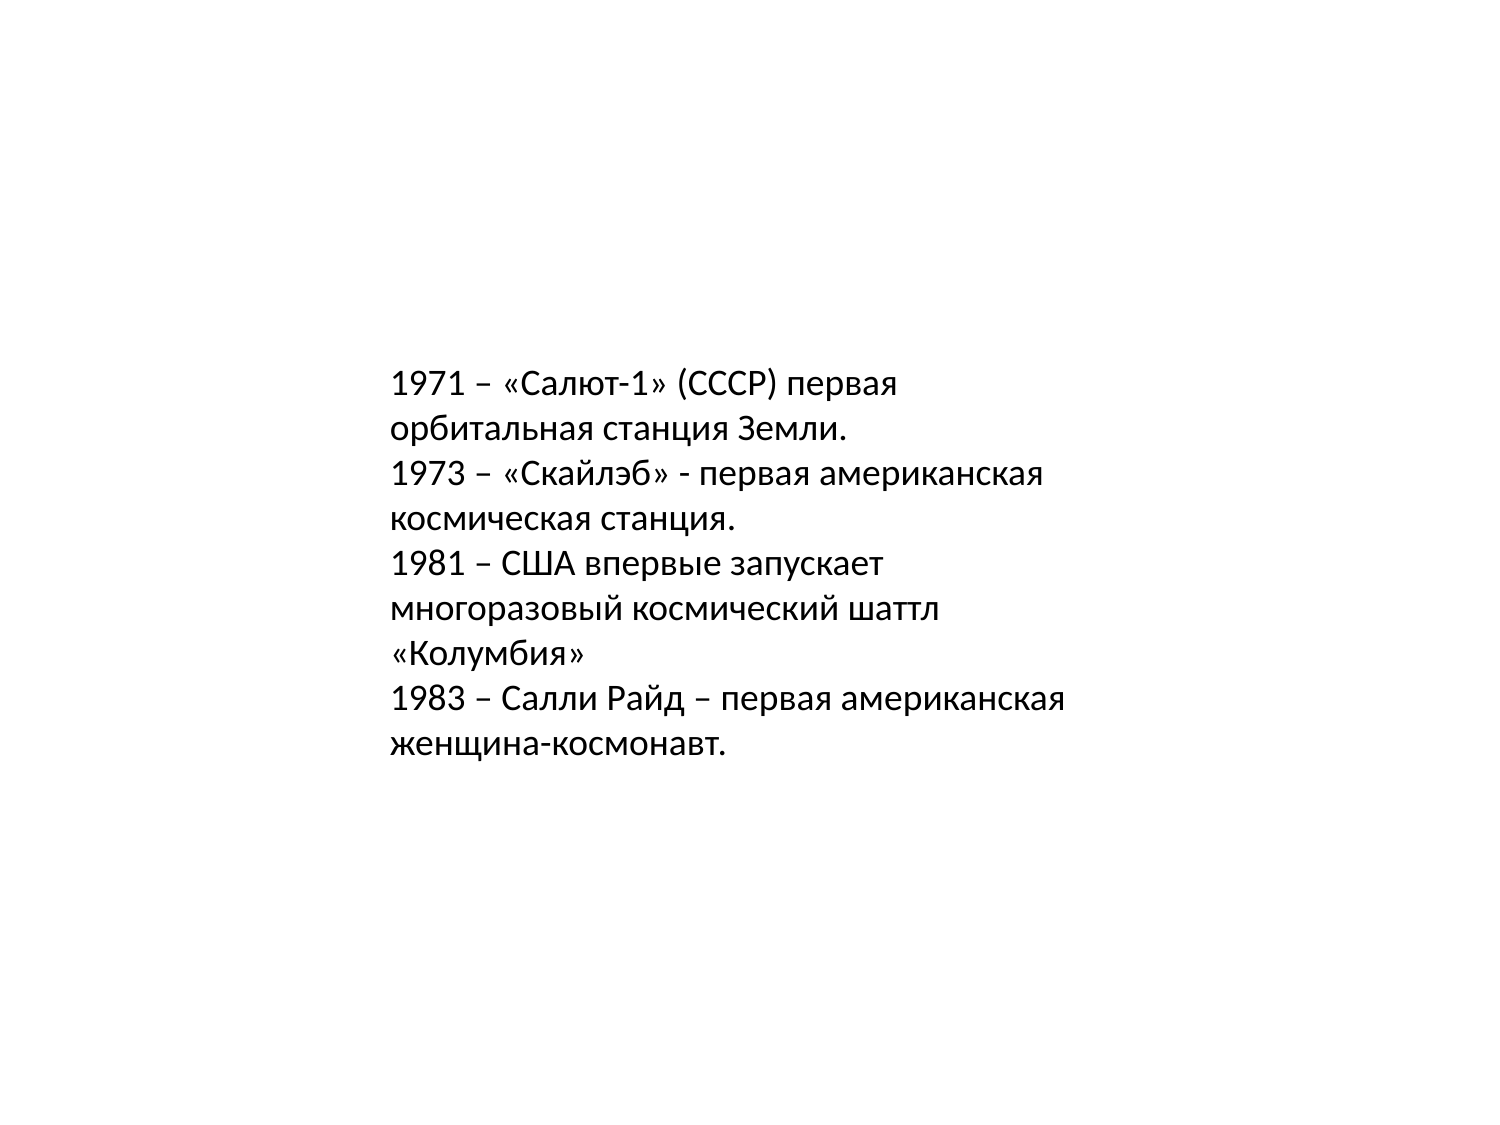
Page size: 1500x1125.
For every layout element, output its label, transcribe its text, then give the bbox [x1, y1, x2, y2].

text_box 1971 – «Салют-1» (СССР) первая орбитальная станция Земли. 1973 – «Скайлэб» - первая американская космическая станция. 1981 – США впервые запускает многоразовый космический шаттл «Колумбия» 1983 – Салли Райд – первая американская женщина-космонавт. [374, 350, 1125, 771]
